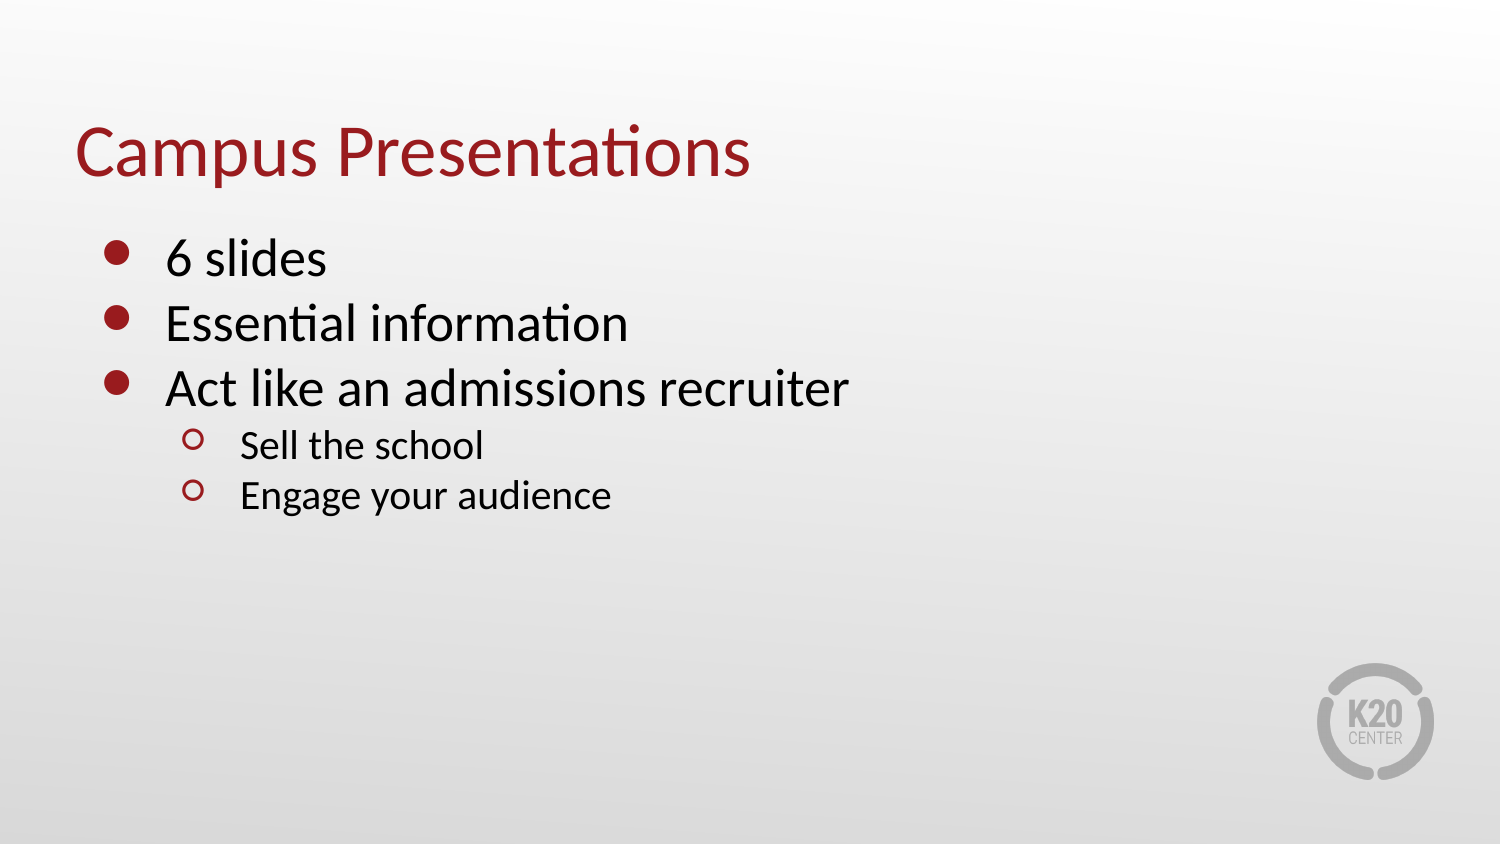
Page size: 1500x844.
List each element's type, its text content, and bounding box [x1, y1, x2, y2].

picture [1300, 646, 1451, 797]
list 6 slides Essential information Act like an admissions recruiter Sell the school Engage your audience [75, 214, 1425, 779]
title Campus Presentations [75, 50, 1425, 191]
